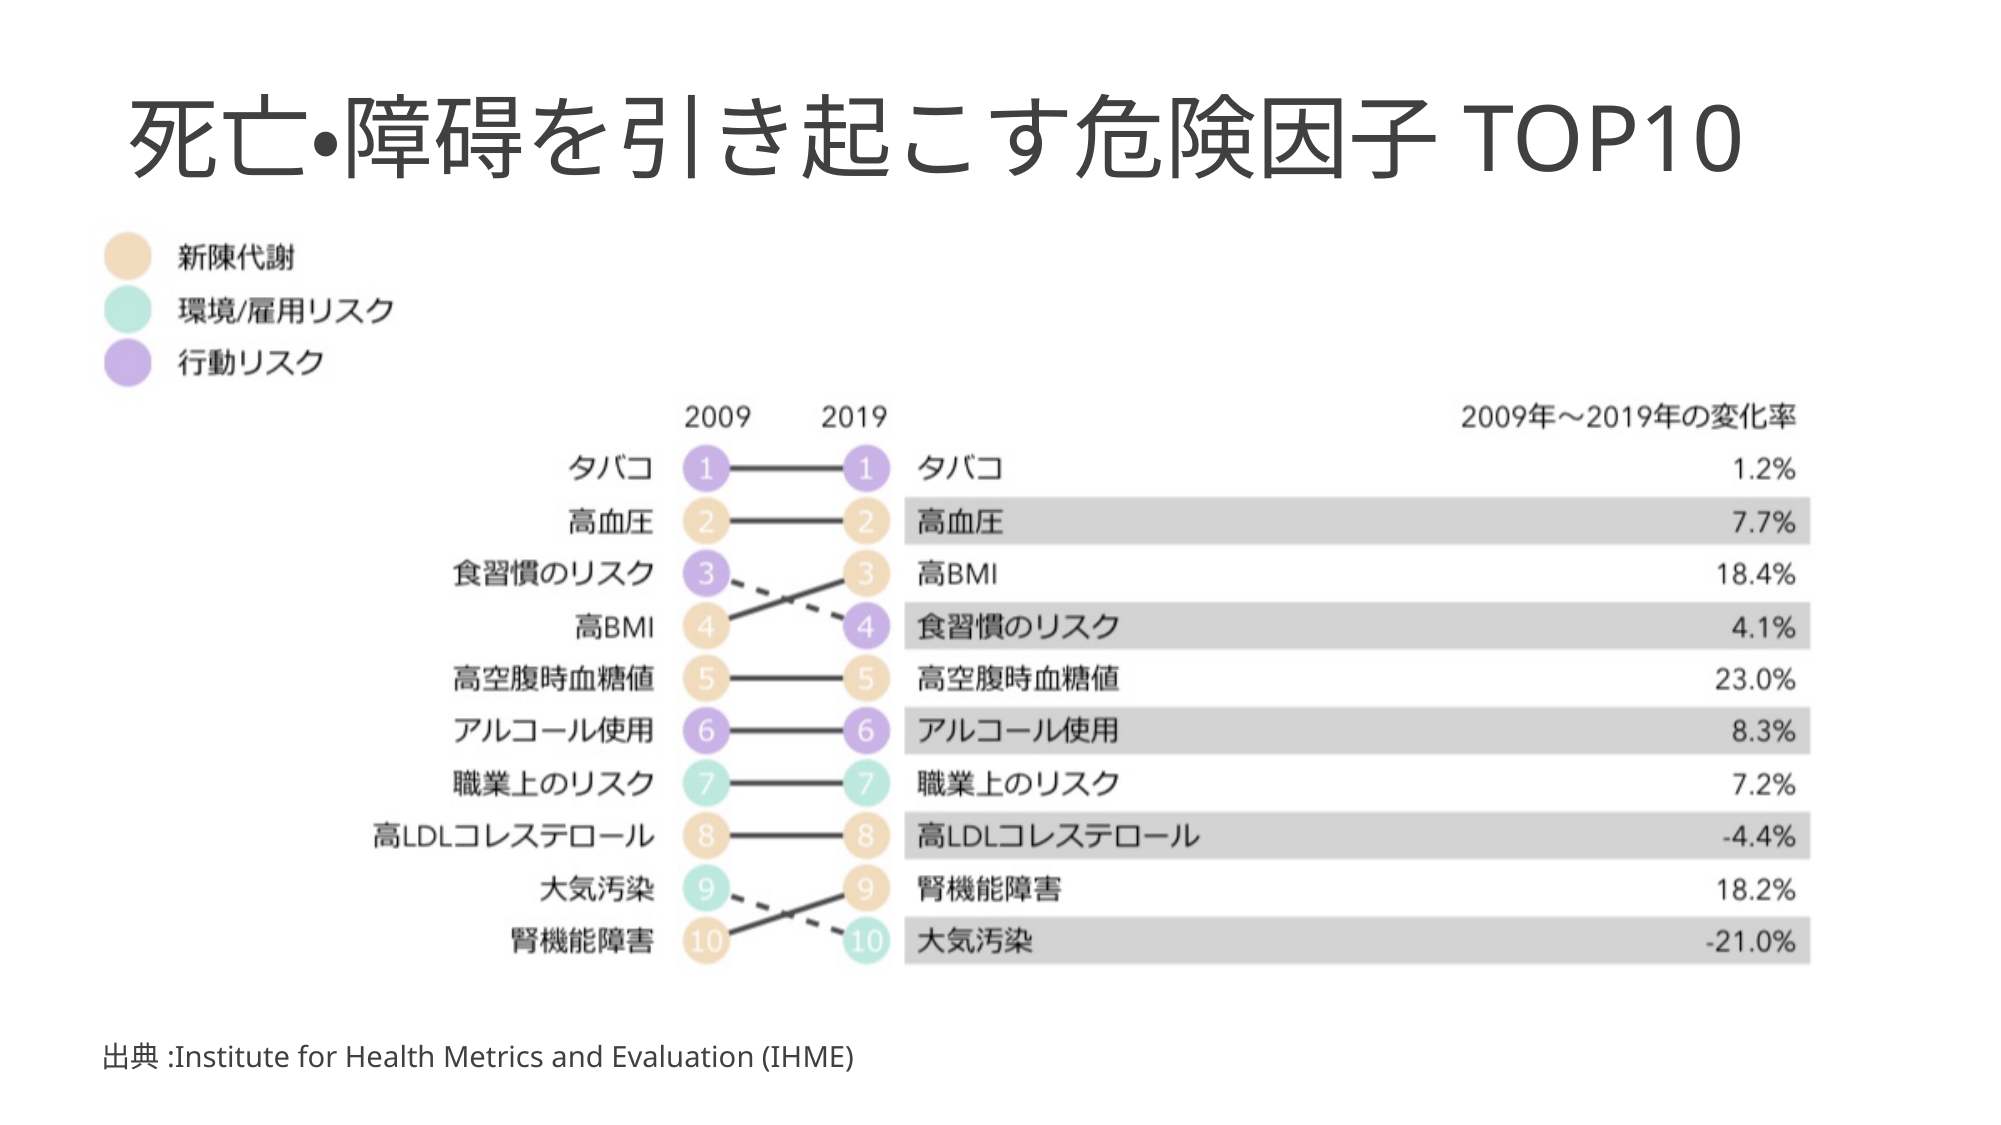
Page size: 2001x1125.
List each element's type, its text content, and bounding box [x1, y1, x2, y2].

text_box 出典:Institute for Health Metrics and Evaluation (IHME) [86, 1036, 1154, 1081]
picture [63, 221, 1887, 1036]
title 死亡・障碍を引き起こす危険因子TOP10 [112, 33, 1838, 221]
